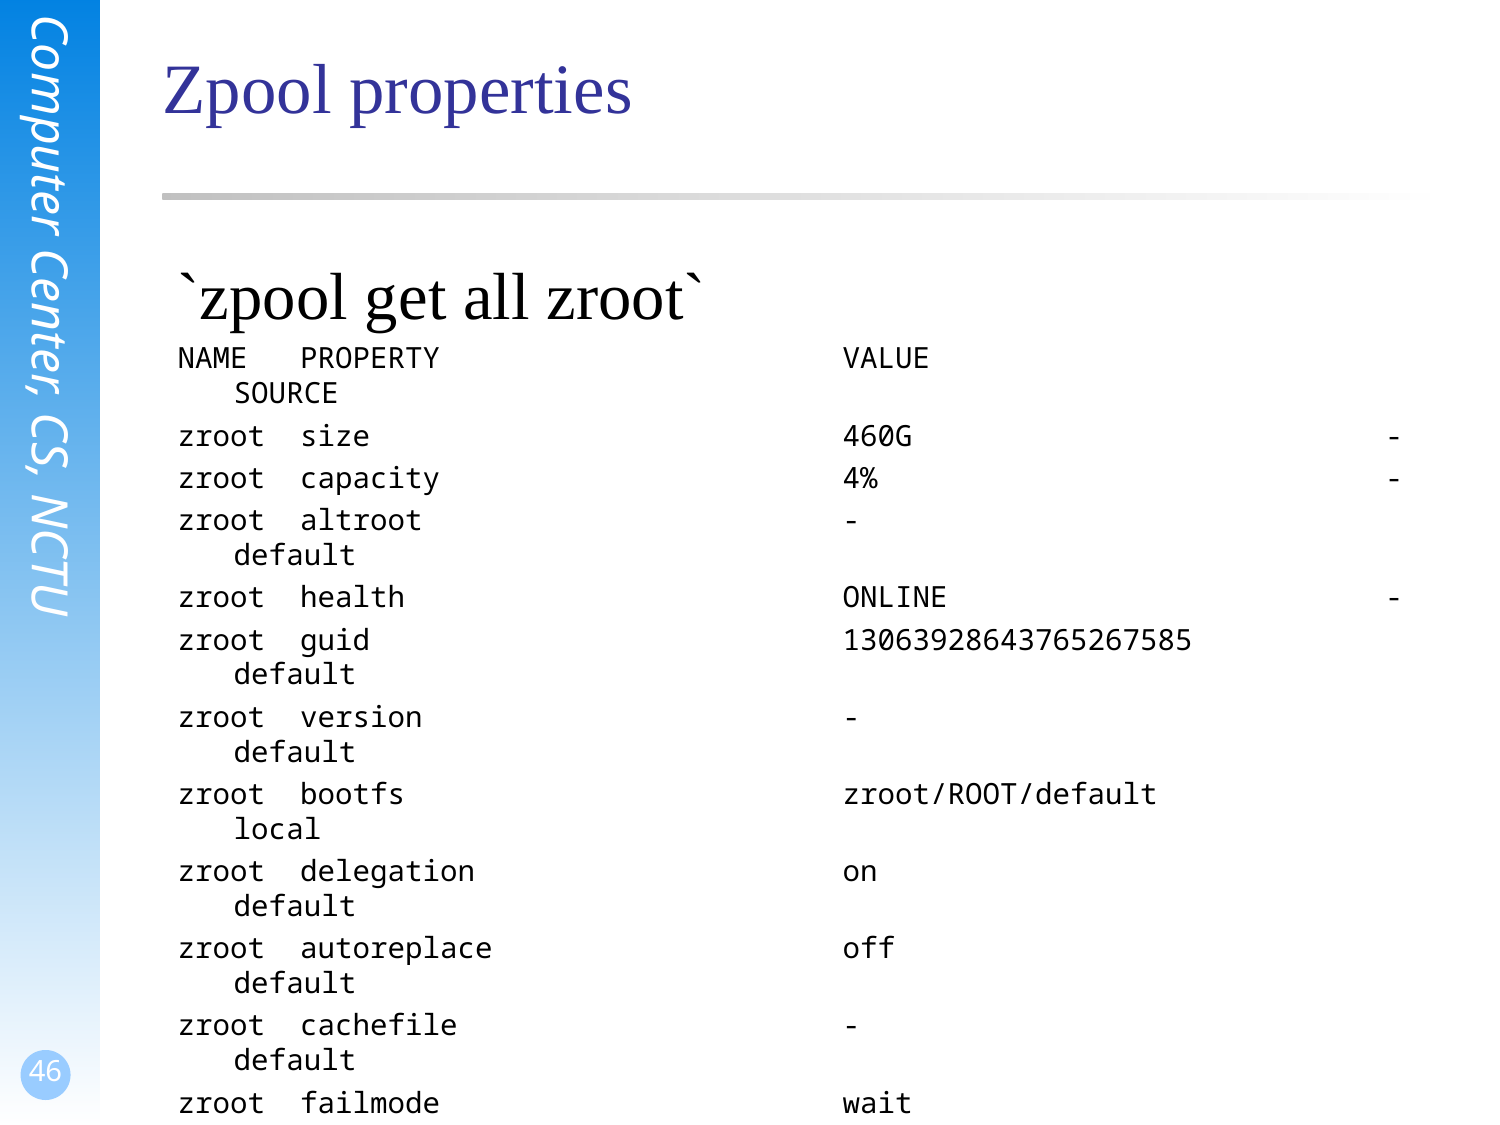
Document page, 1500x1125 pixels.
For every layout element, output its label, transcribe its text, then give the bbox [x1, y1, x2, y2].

list `zpool get all zroot` NAME PROPERTY VALUE SOURCE zroot size 460G - zroot capacity 4% - zroot altroot - default zroot health ONLINE - zroot guid 13063928643765267585 default zroot version - default zroot bootfs zroot/ROOT/default local zroot delegation on default zroot autoreplace off default zroot cachefile - default zroot failmode wait default zroot listsnapshots off default zroot feature@async_destroy enabled local zroot feature@device_removal enabled local [162, 237, 1438, 1000]
title Zpool properties [162, 42, 1438, 231]
